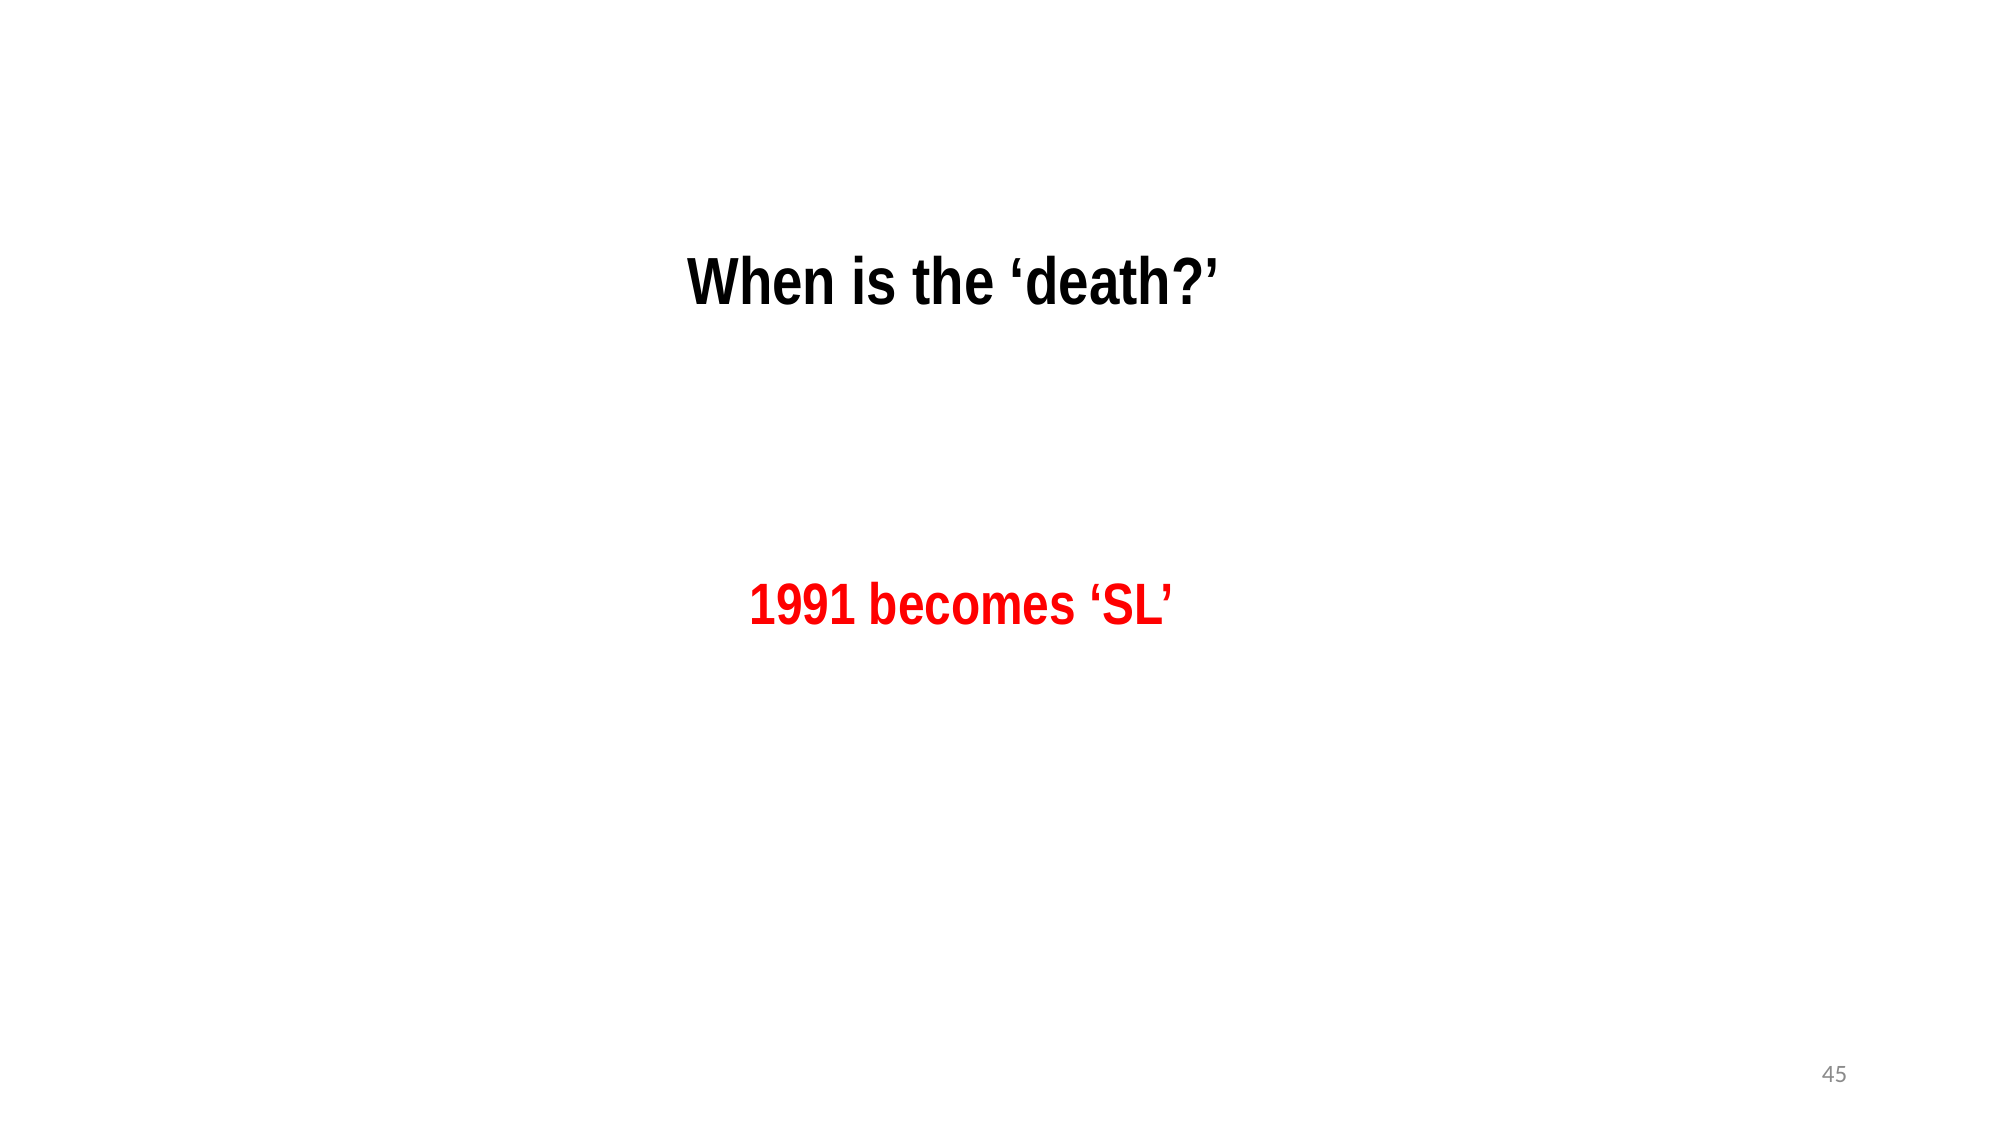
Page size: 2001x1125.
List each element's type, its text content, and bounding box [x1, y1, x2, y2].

slide_number 45 [1412, 1042, 1863, 1103]
text_box When is the ‘death?’ [373, 230, 1551, 406]
text_box 1991 becomes ‘SL’ [734, 558, 1189, 644]
